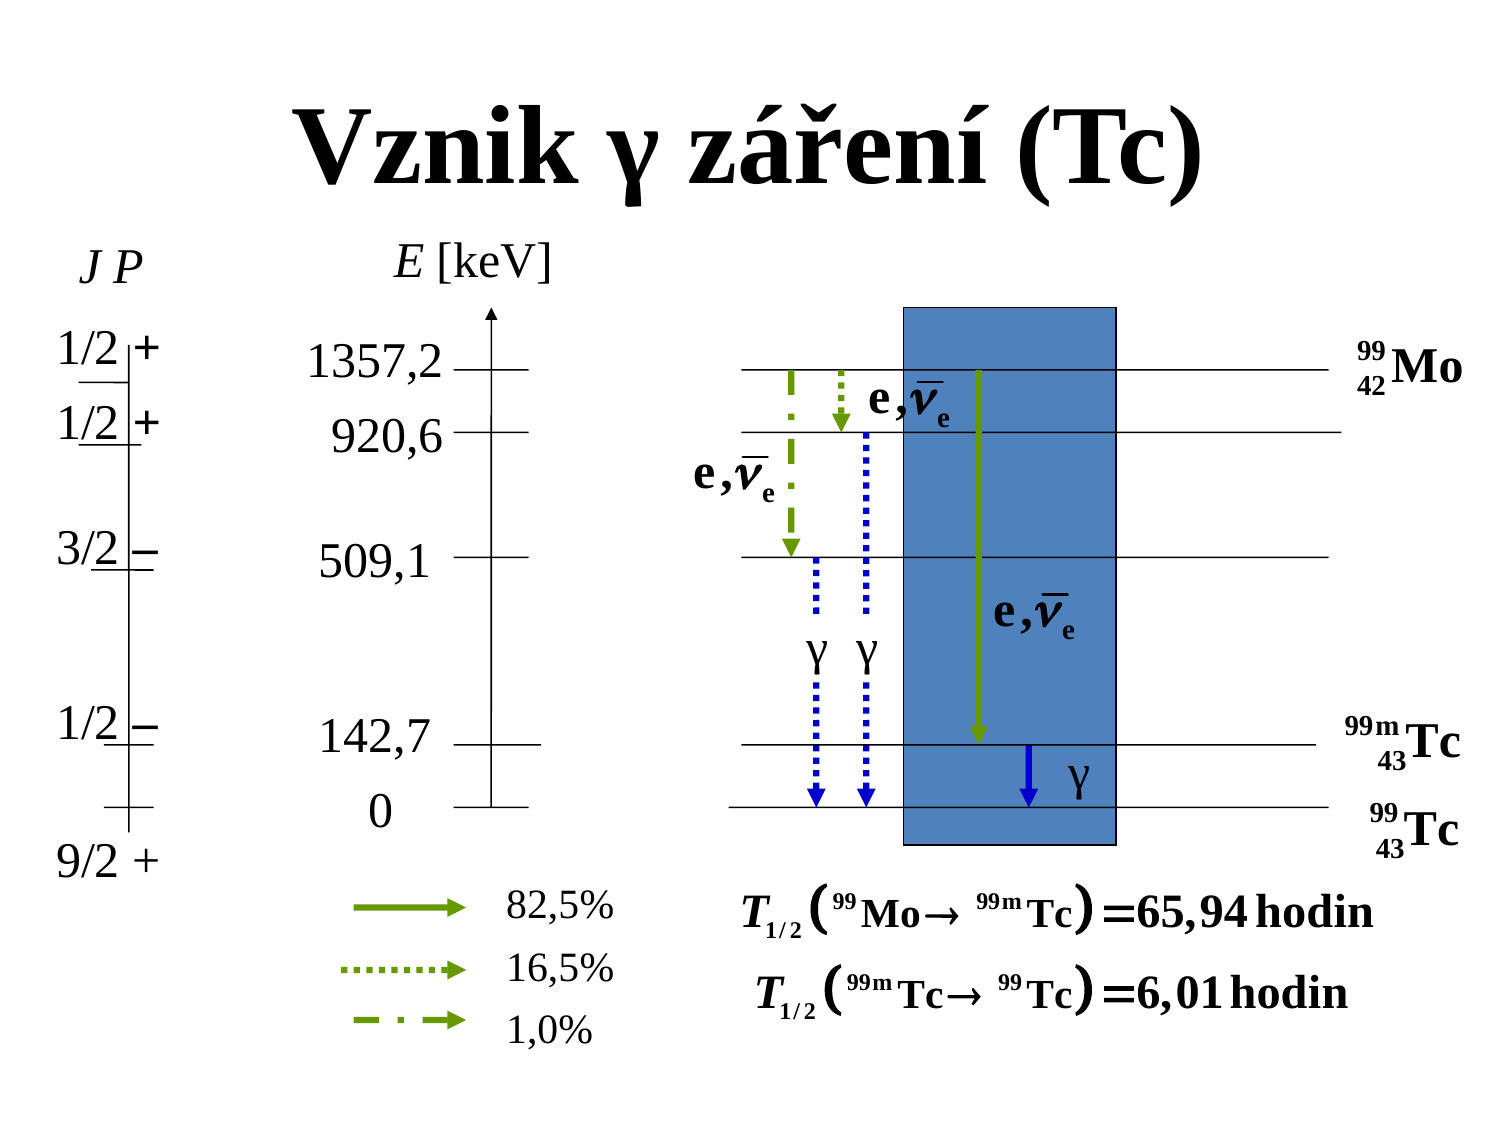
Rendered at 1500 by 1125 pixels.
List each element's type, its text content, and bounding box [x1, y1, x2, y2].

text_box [40, 219, 1467, 1061]
title Vznik γ záření (Tc) [36, 45, 1461, 222]
